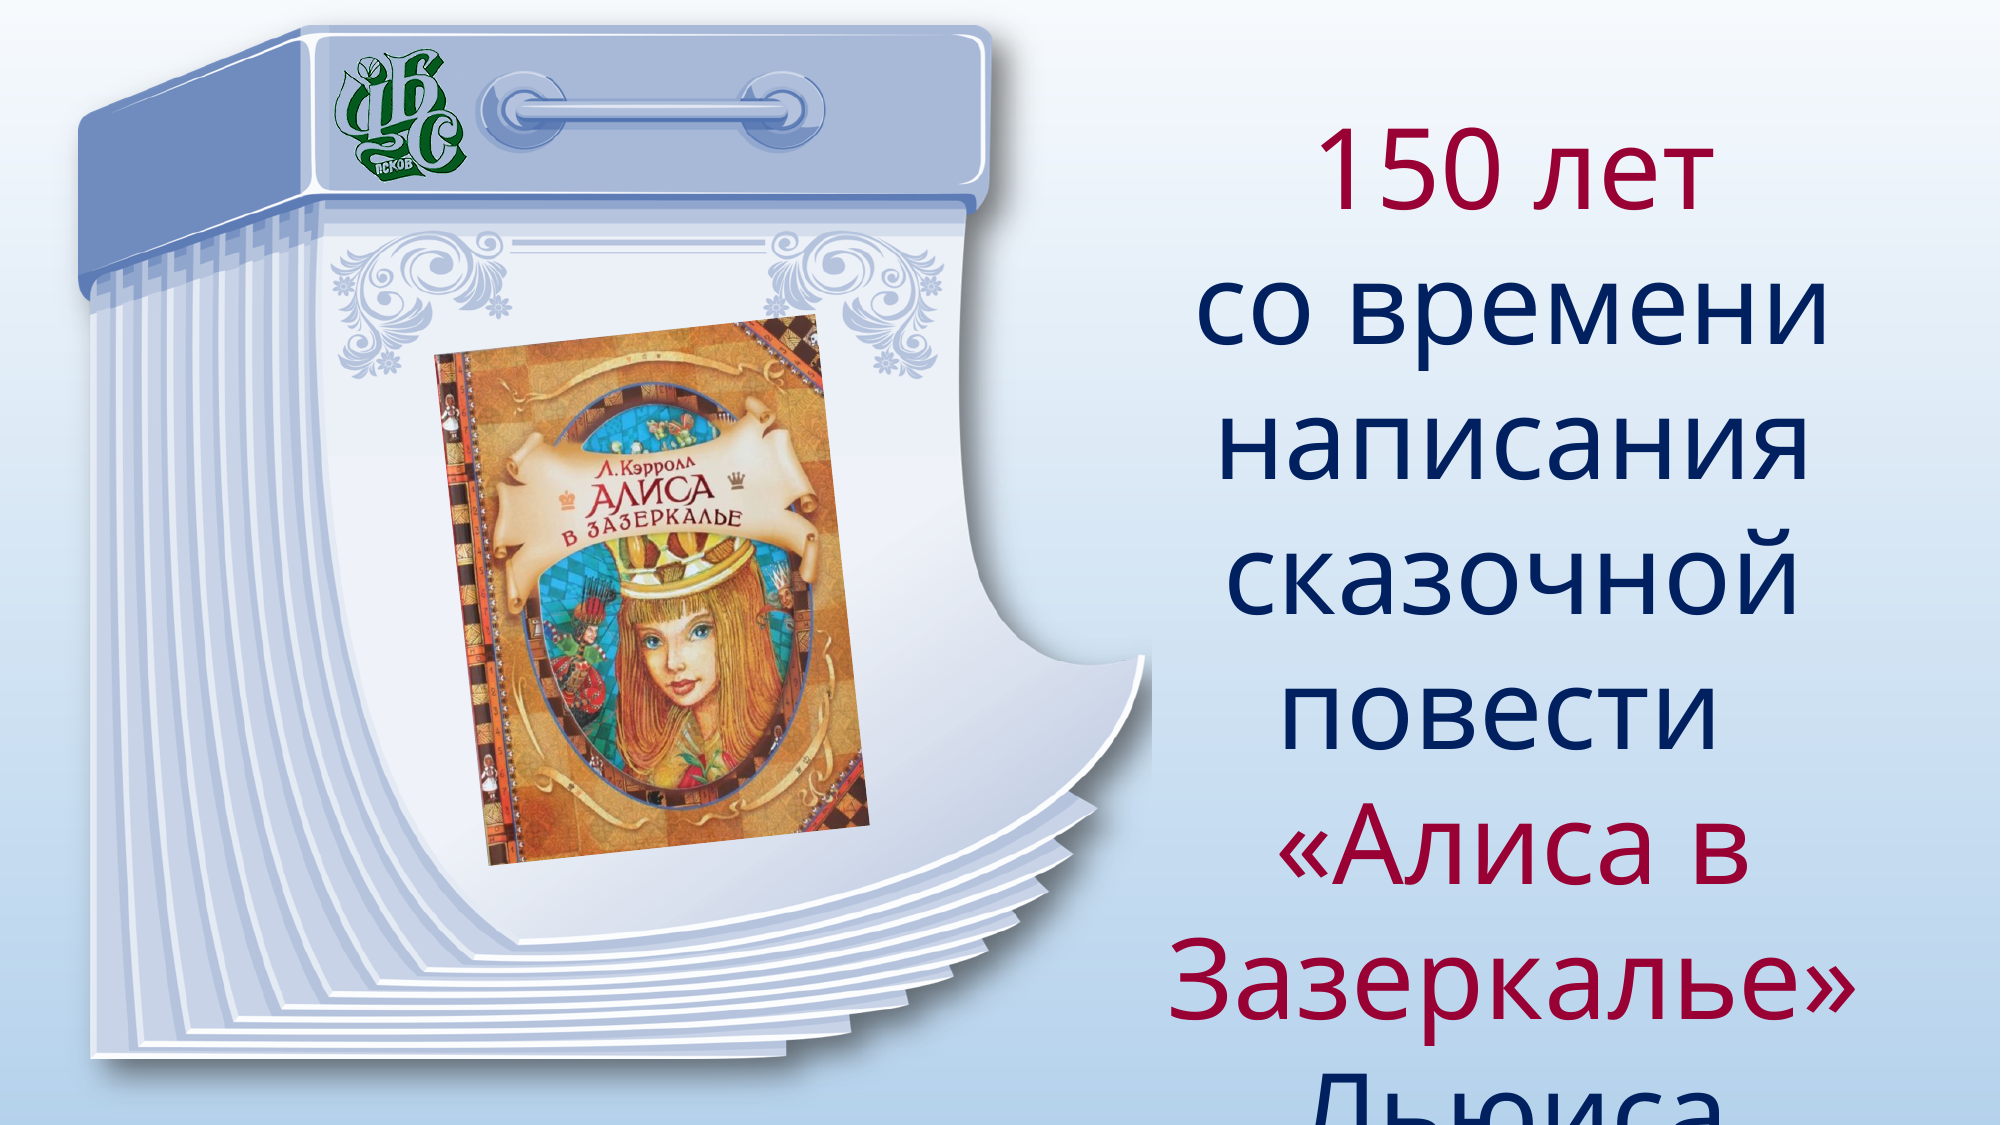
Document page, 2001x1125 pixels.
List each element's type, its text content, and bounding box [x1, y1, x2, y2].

picture [0, 0, 1152, 1125]
text_box 150 лет со времени написания сказочной повести «Алиса в Зазеркалье» Льюиса Кэрролла (1871) [1152, 89, 1981, 1125]
